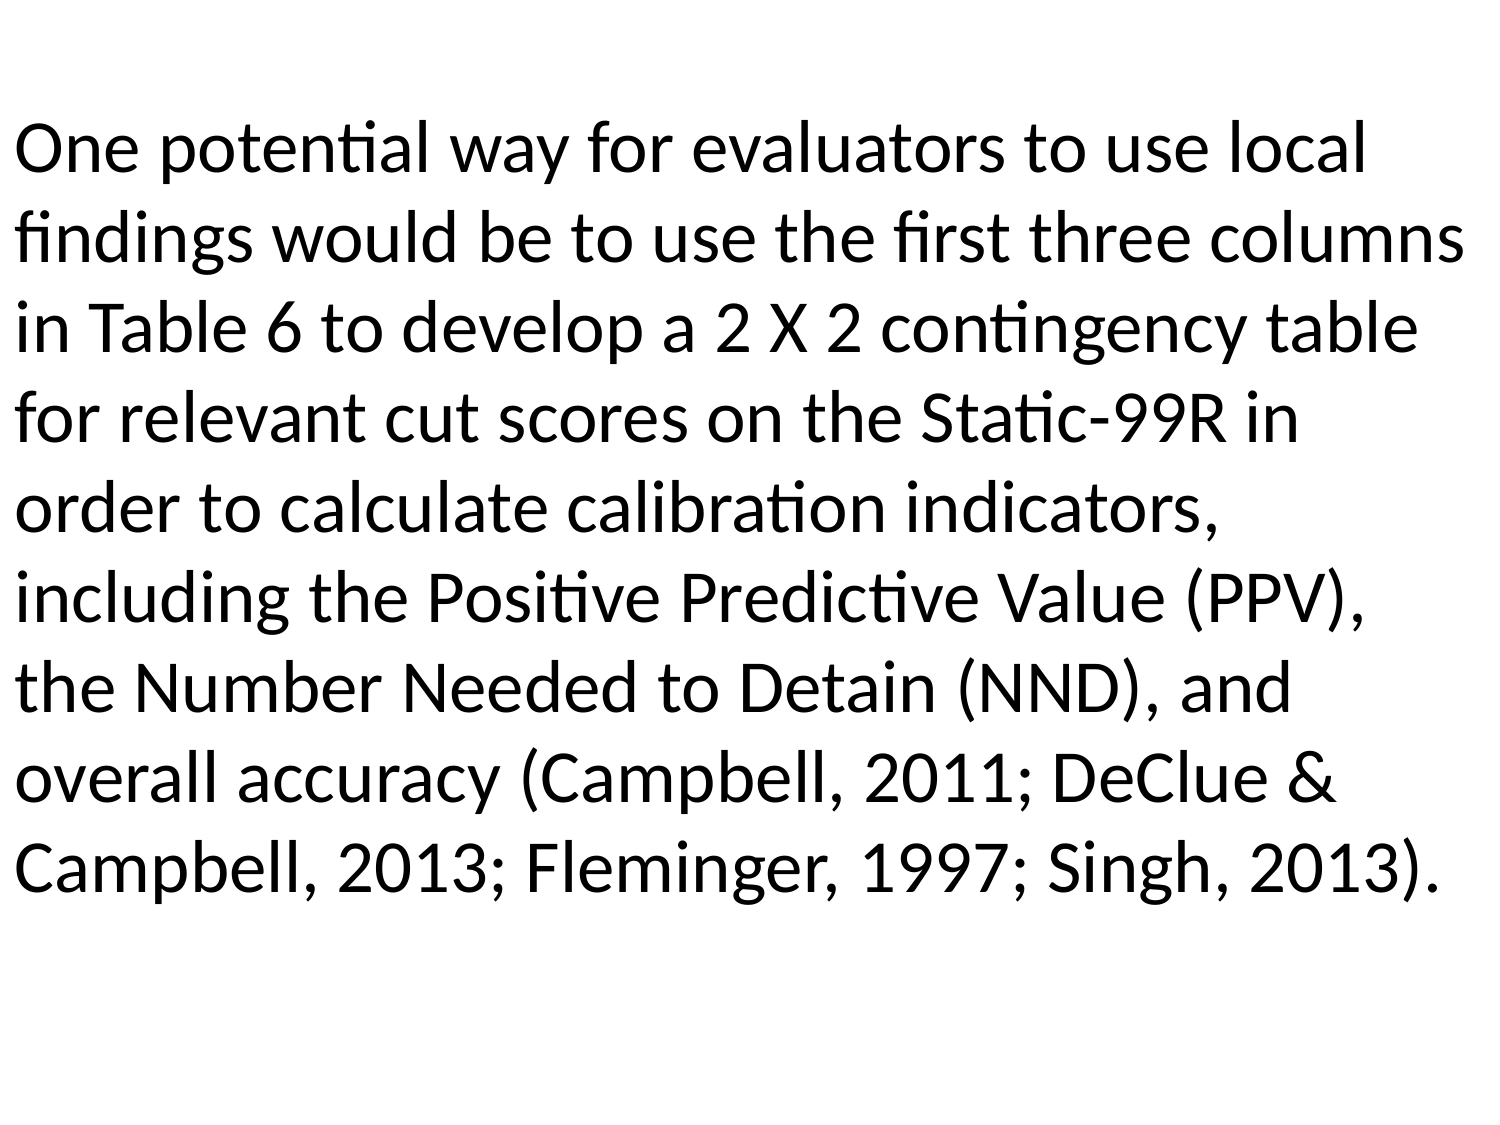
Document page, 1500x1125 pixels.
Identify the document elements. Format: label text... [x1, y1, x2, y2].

text_box One potential way for evaluators to use local findings would be to use the first three columns in Table 6 to develop a 2 X 2 contingency table for relevant cut scores on the Static-99R in order to calculate calibration indicators, including the Positive Predictive Value (PPV), the Number Needed to Detain (NND), and overall accuracy (Campbell, 2011; DeClue & Campbell, 2013; Fleminger, 1997; Singh, 2013). [0, 0, 1500, 915]
